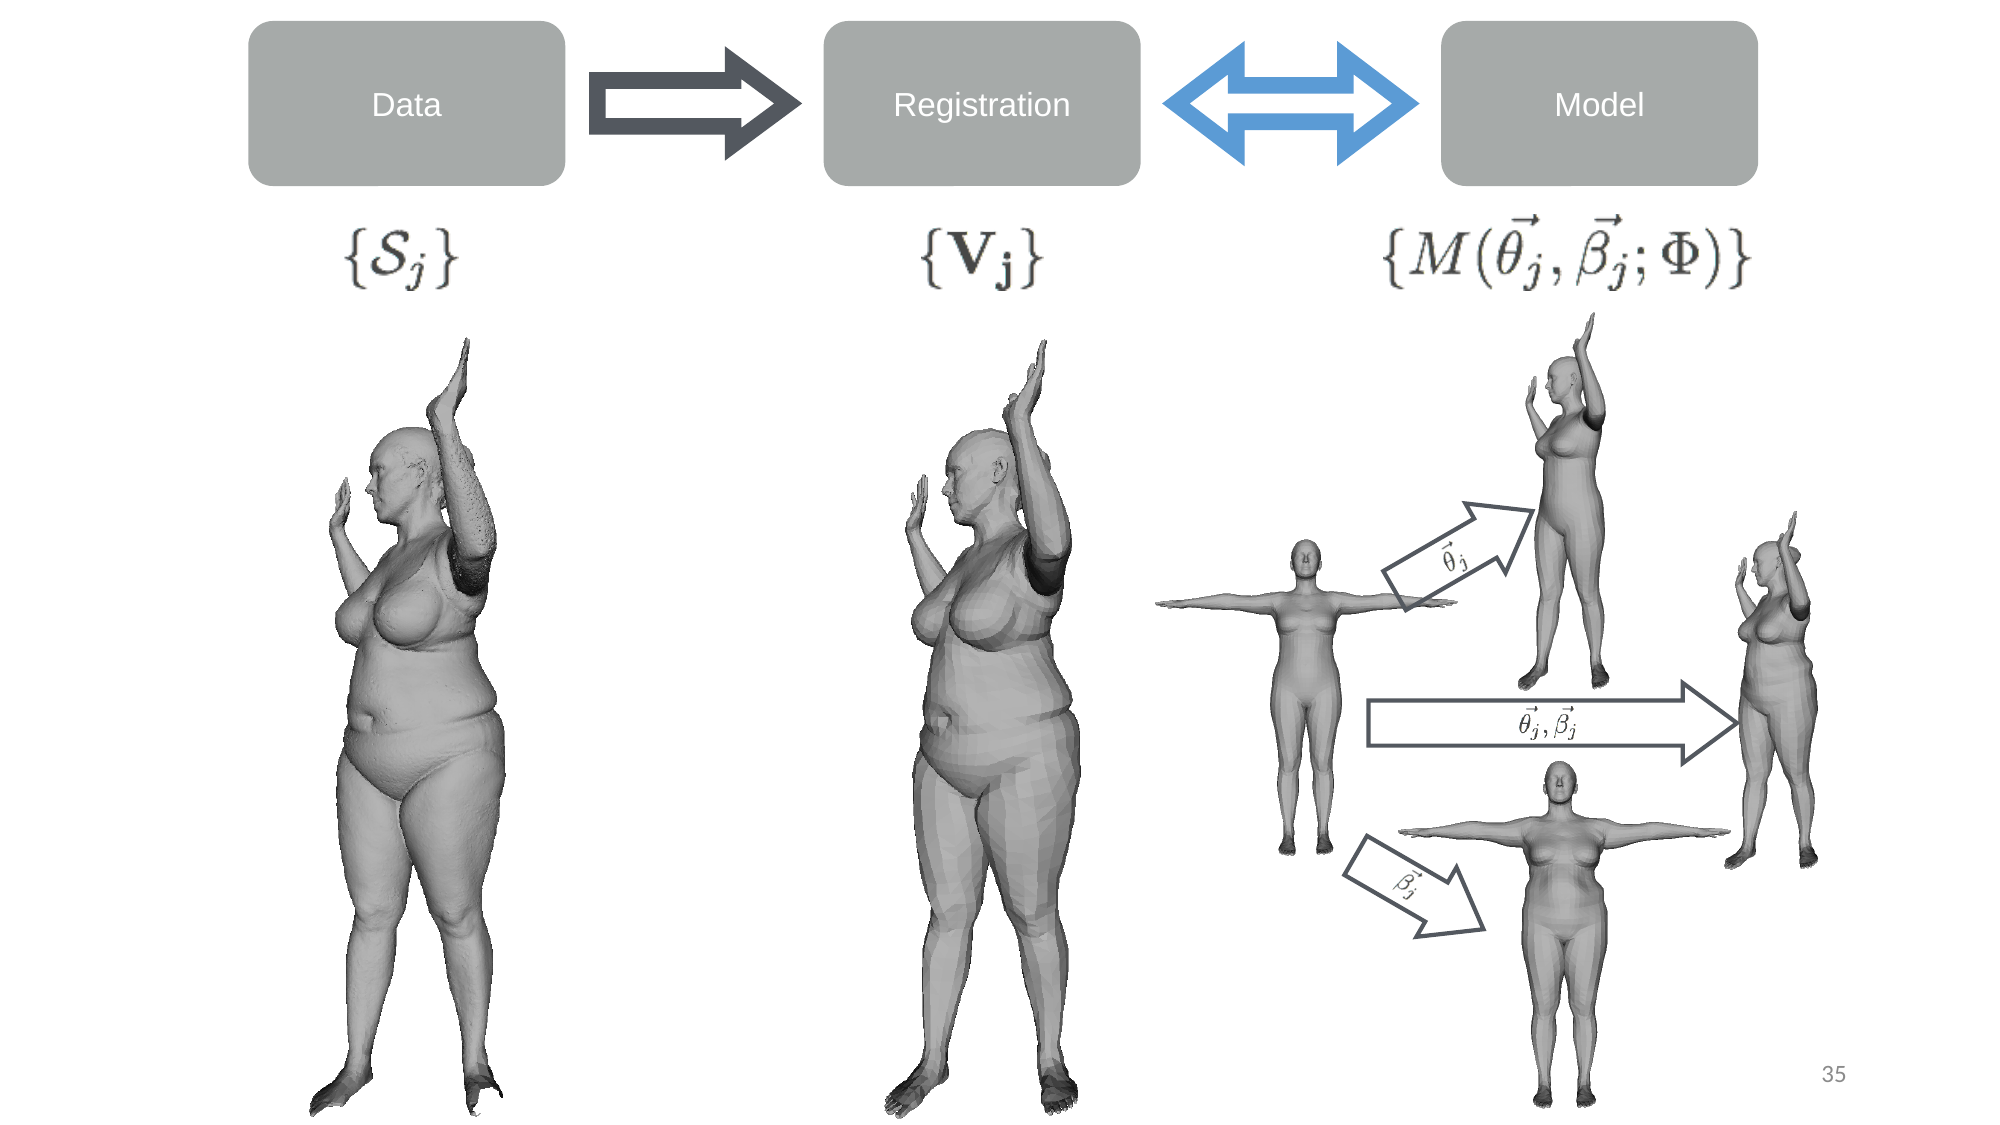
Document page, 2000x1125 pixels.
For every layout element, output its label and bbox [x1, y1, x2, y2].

text_box [0, 20, 1966, 1125]
